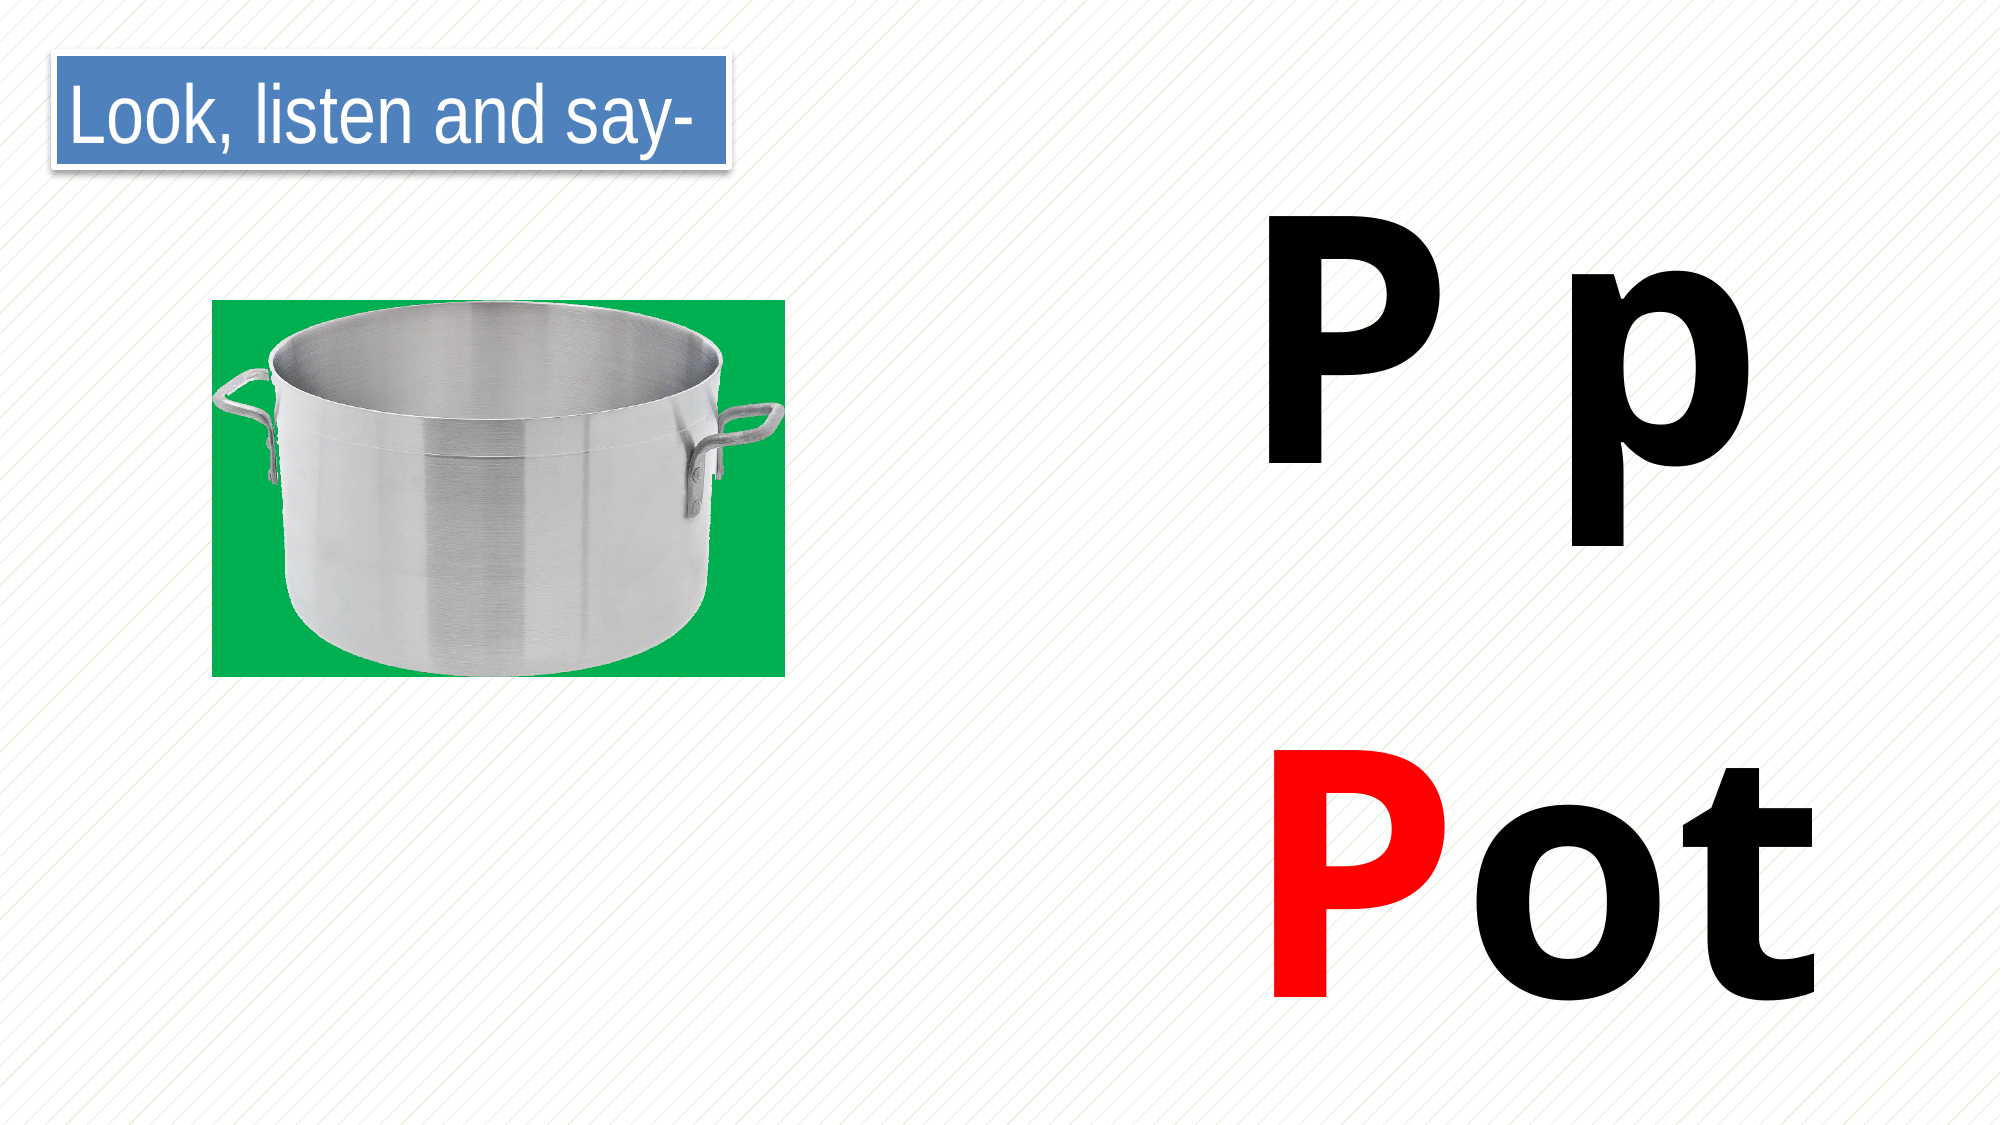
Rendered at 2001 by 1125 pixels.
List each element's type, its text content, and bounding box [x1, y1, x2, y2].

text_box Look, listen and say- [51, 49, 732, 170]
text_box Pot [1229, 644, 1955, 1074]
picture [212, 299, 785, 677]
text_box P p [1223, 110, 1837, 541]
